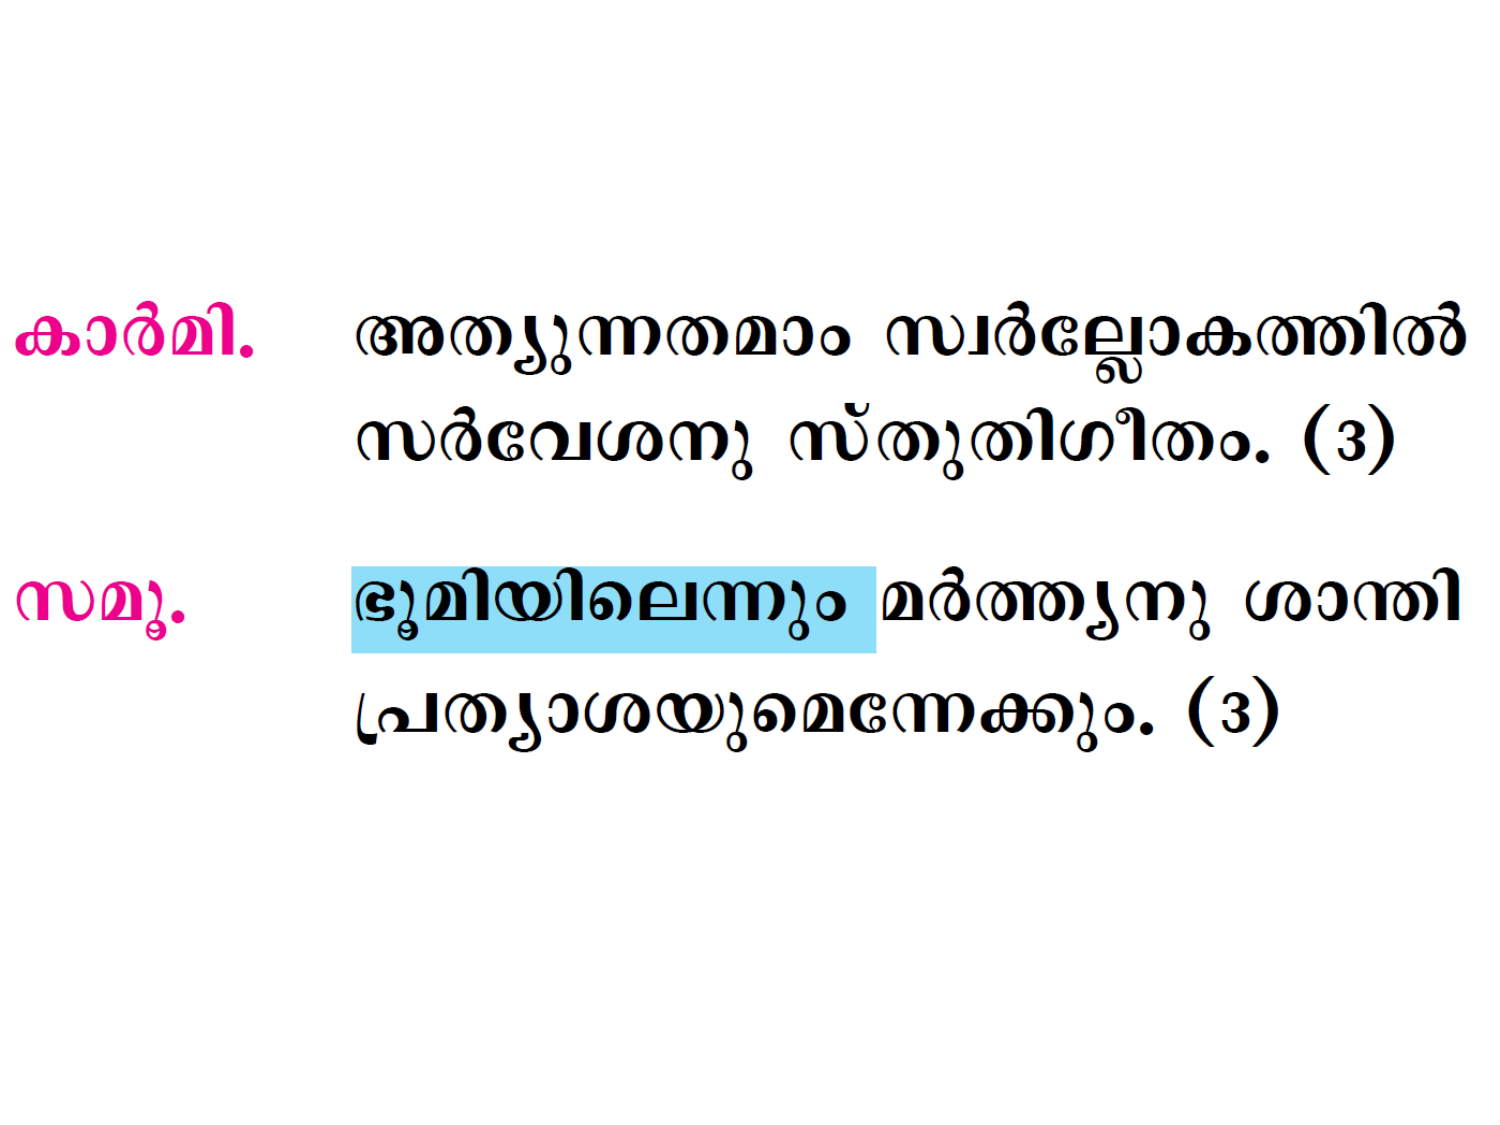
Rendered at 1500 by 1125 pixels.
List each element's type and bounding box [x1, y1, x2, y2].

picture [0, 274, 1500, 791]
